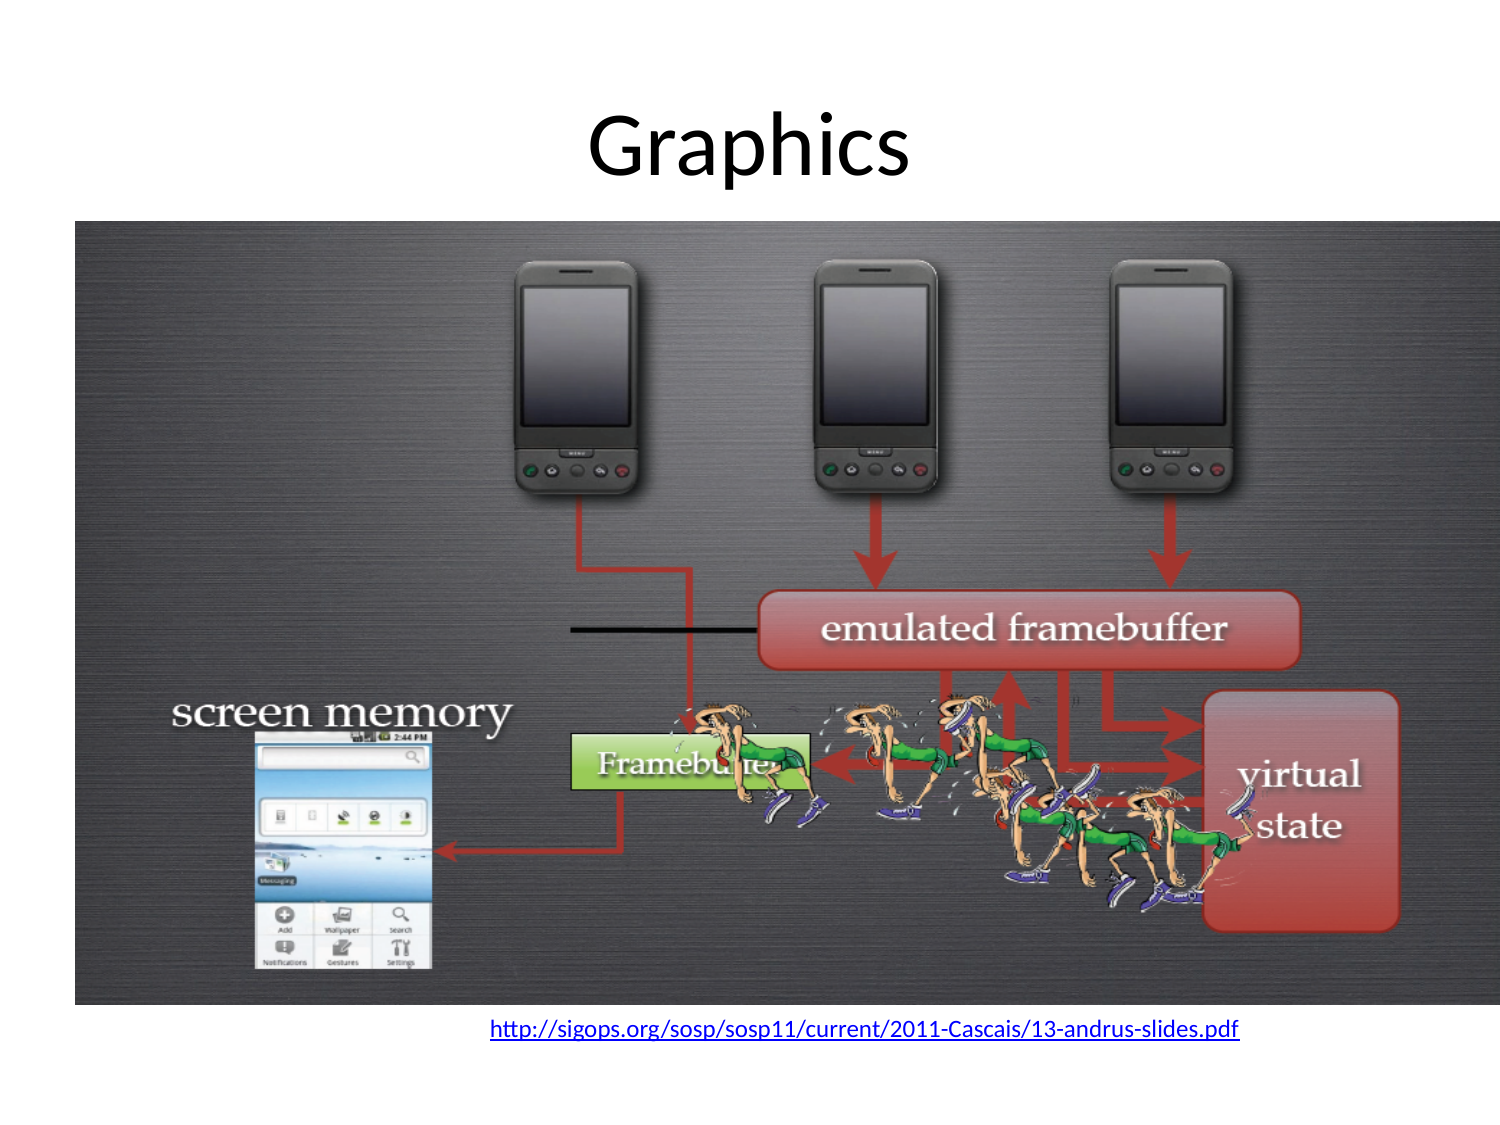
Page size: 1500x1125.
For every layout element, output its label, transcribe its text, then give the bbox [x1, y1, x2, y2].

title Graphics [75, 45, 1425, 219]
text_box http://sigops.org/sosp/sosp11/current/2011-Cascais/13-andrus-slides.pdf [474, 1014, 1425, 1080]
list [74, 221, 1500, 1006]
